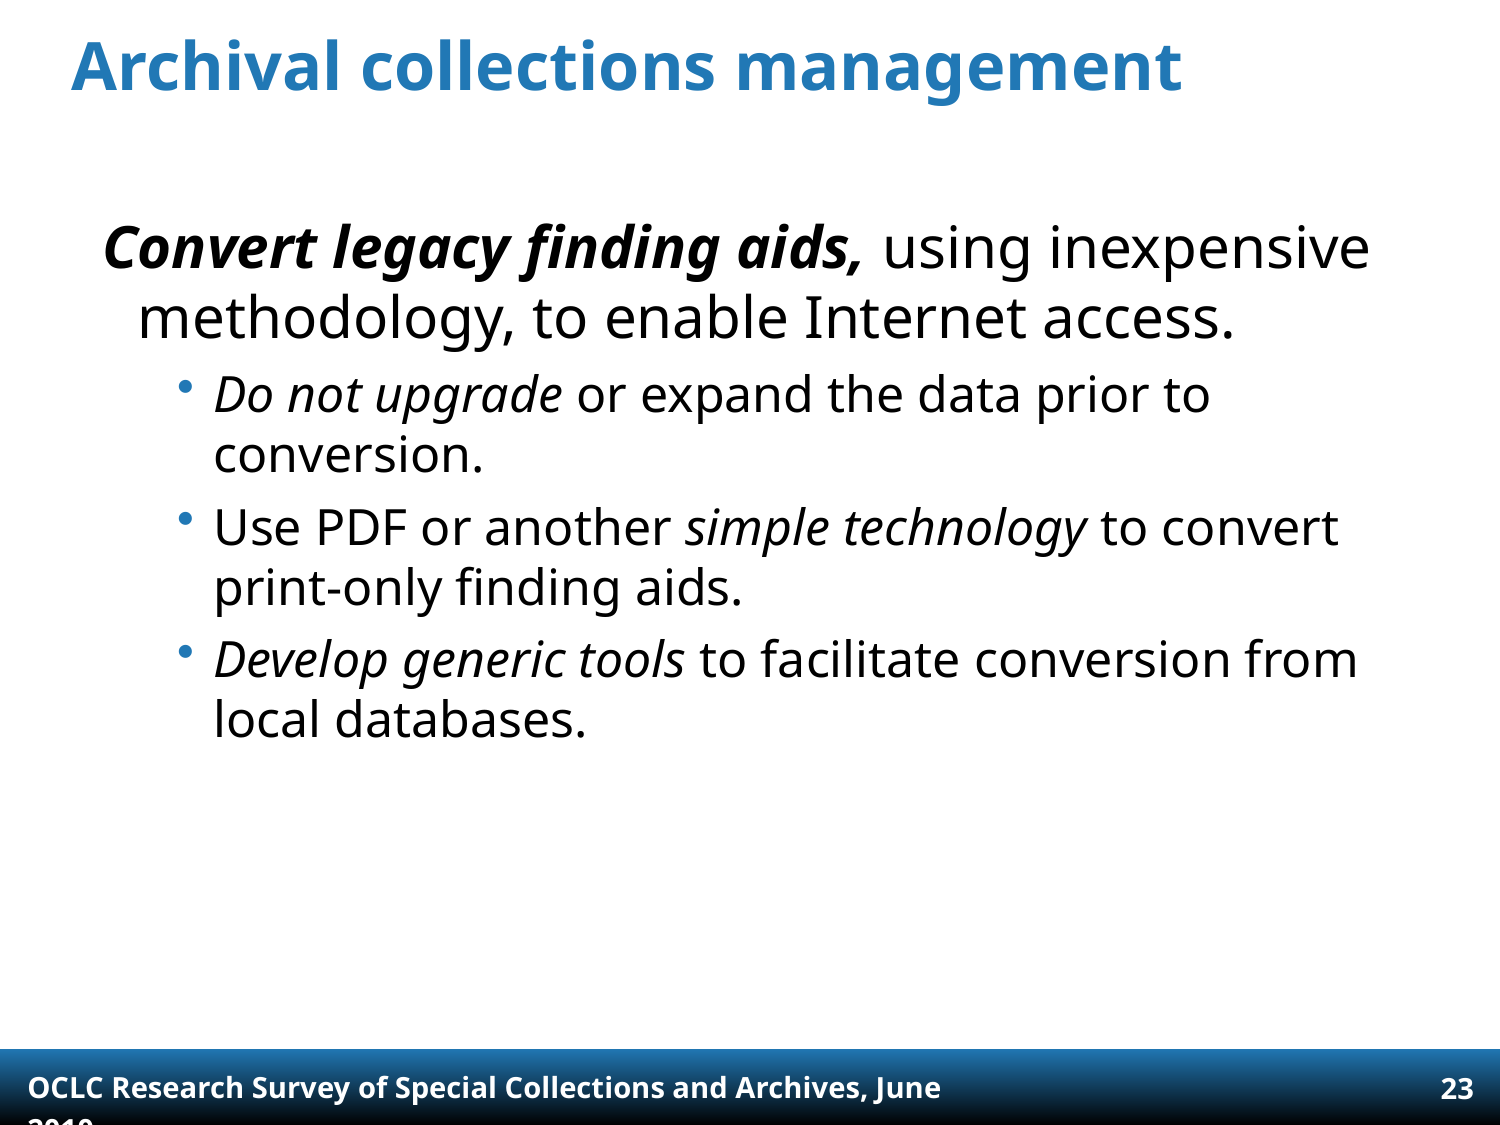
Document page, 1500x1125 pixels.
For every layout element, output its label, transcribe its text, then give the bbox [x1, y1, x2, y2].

list Convert legacy finding aids, using inexpensive methodology, to enable Internet access. Do not upgrade or expand the data prior to conversion. Use PDF or another simple technology to convert print-only finding aids. Develop generic tools to facilitate conversion from local databases. [99, 137, 1413, 913]
title Archival collections management [71, 23, 1388, 188]
